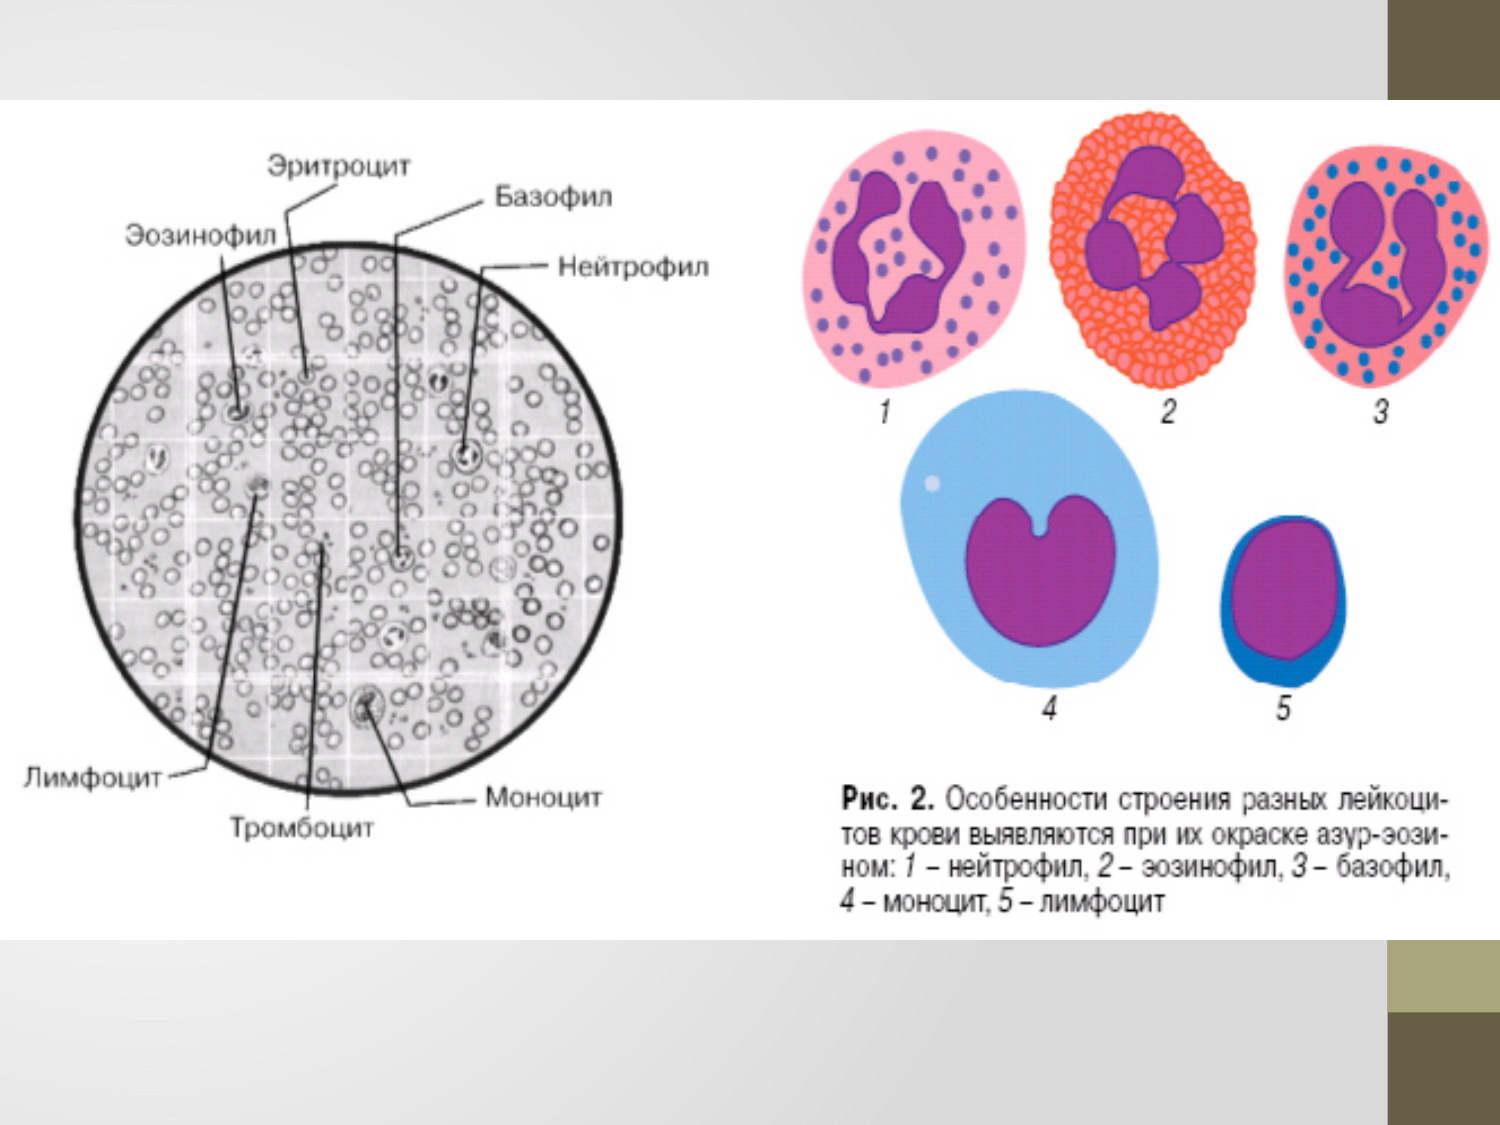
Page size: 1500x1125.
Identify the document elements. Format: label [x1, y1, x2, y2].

picture [0, 100, 1500, 941]
